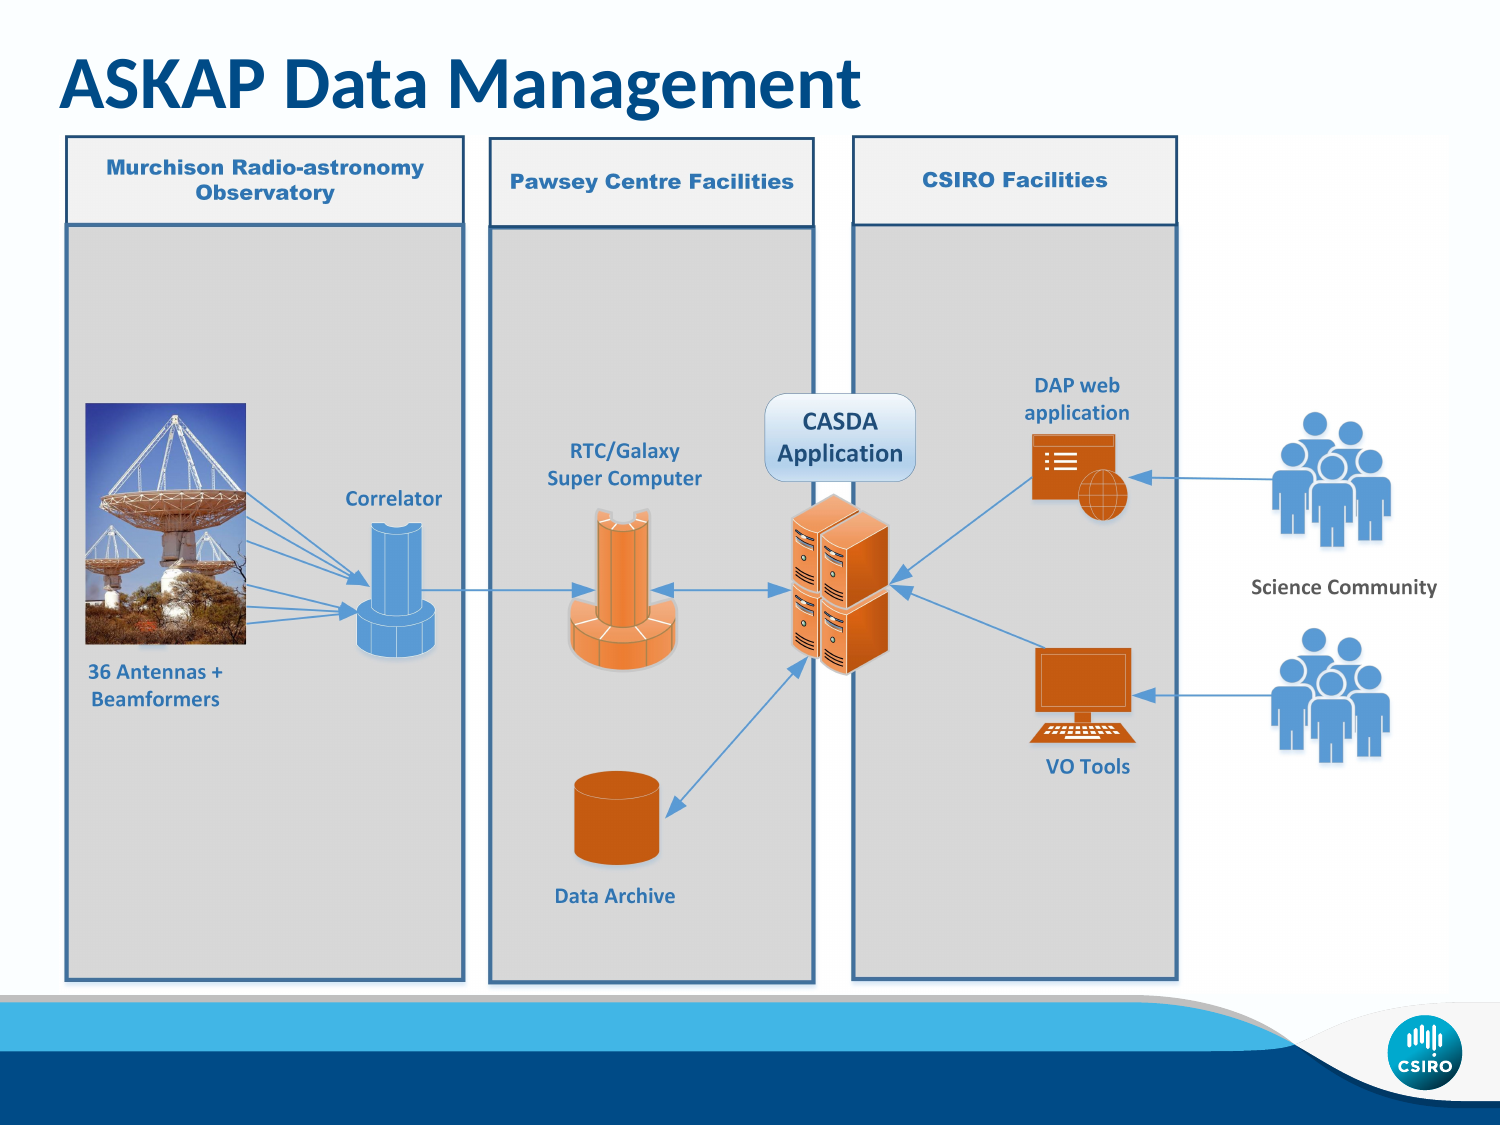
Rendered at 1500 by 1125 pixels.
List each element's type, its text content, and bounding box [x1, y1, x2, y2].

title ASKAP Data Management [58, 44, 1448, 135]
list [58, 135, 1449, 994]
